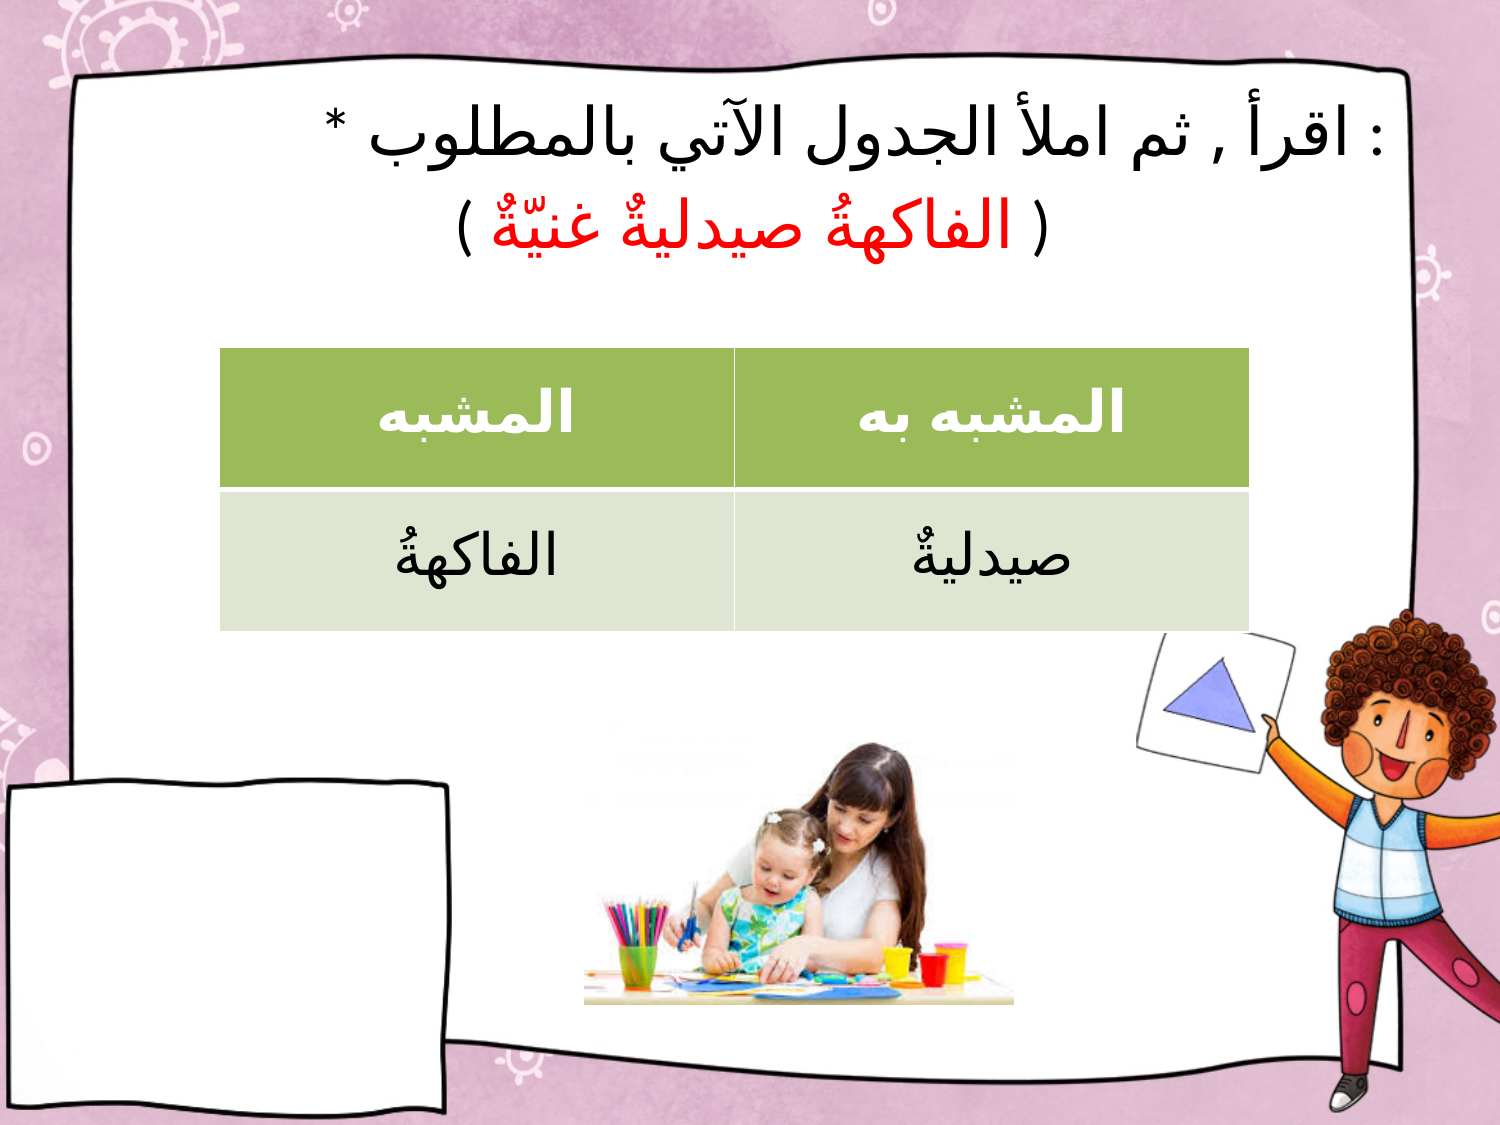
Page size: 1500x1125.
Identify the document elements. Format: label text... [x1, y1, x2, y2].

picture [0, 0, 1500, 1125]
table_cell الفاكهةُ [220, 492, 734, 631]
list * اقرأ , ثم املأ الجدول الآتي بالمطلوب : ( الفاكهةُ صيدليةٌ غنيّةٌ ) [75, 81, 1402, 1005]
table_header المشبه به [735, 348, 1249, 487]
table_cell صيدليةٌ [735, 492, 1249, 631]
table_header المشبه [220, 348, 734, 487]
